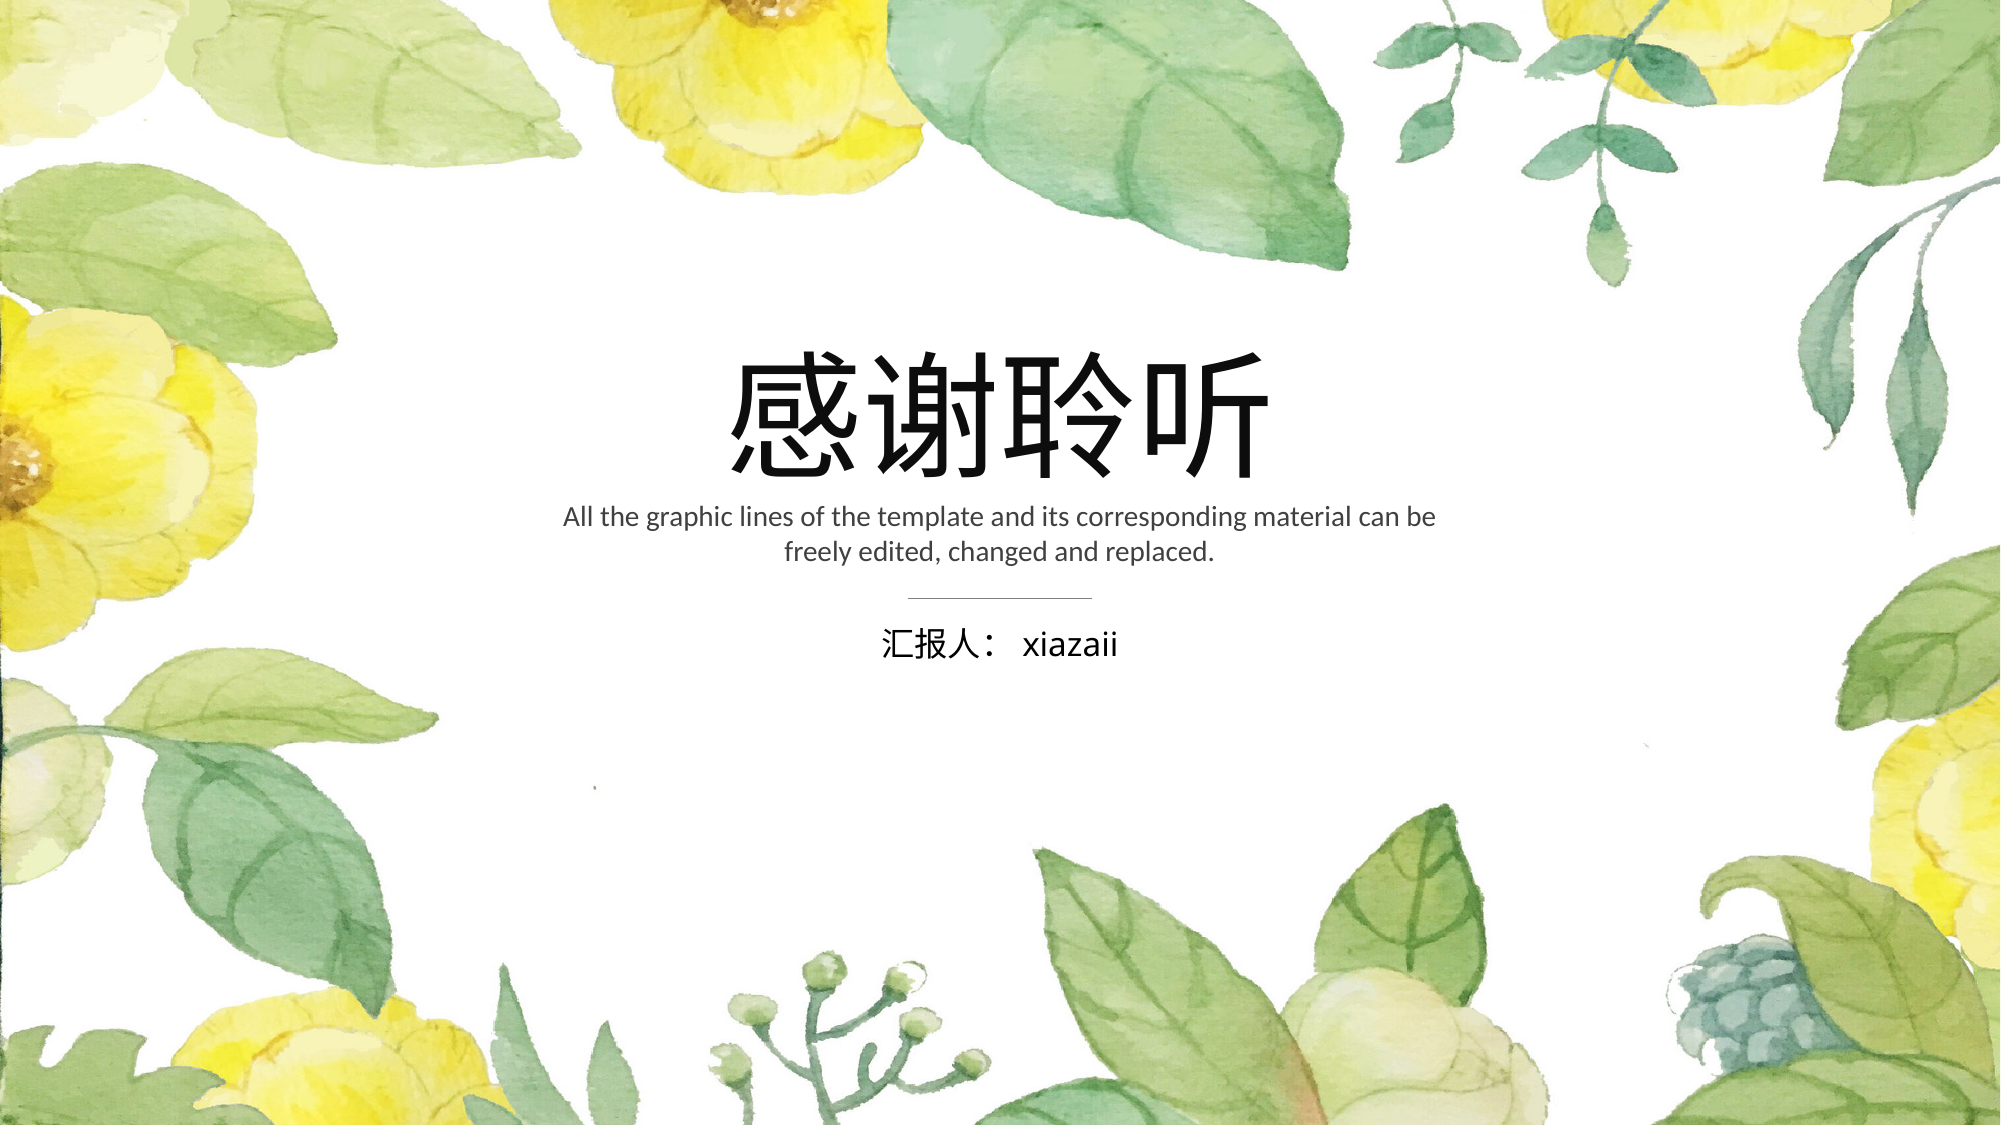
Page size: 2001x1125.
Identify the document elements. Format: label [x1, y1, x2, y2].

picture [0, 0, 2001, 1125]
text_box [438, 322, 1562, 671]
